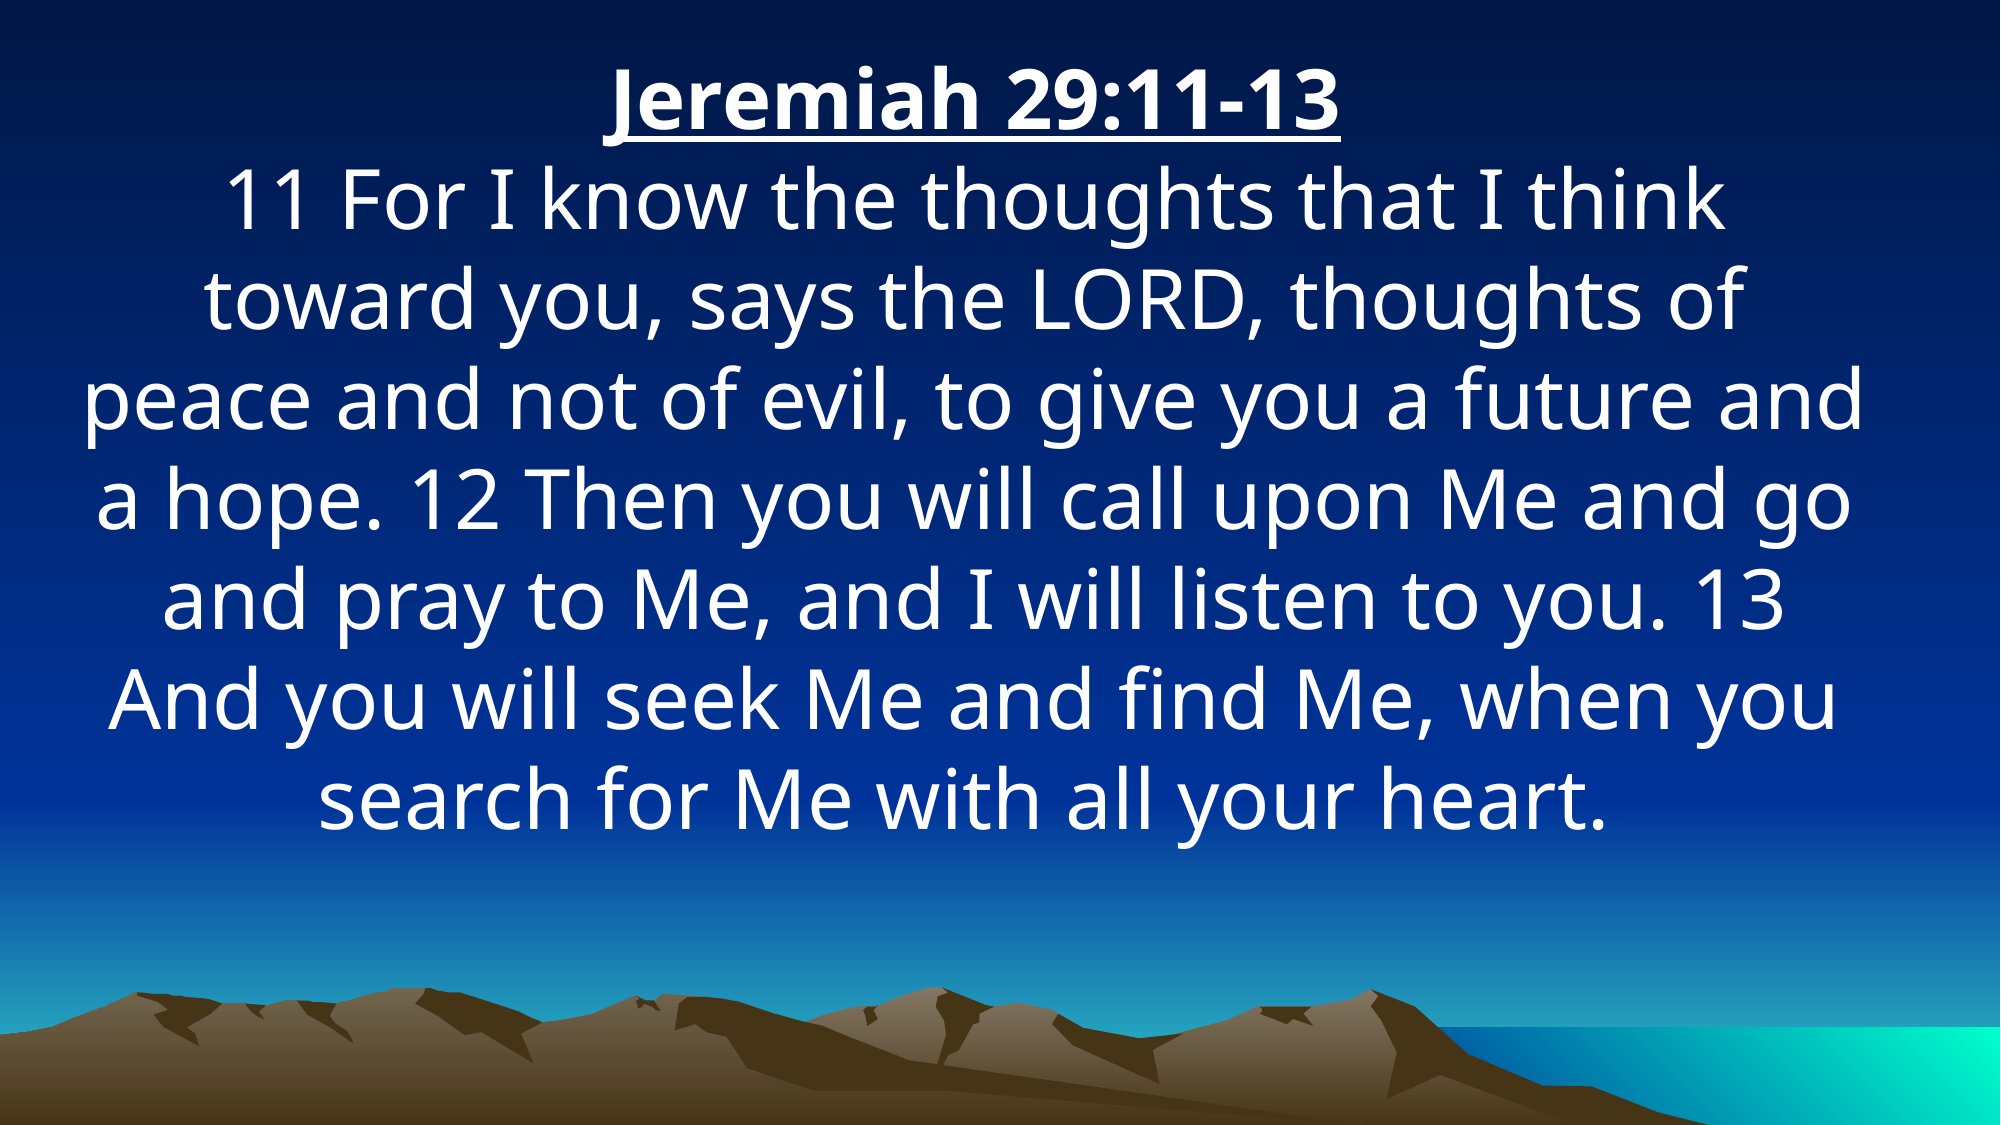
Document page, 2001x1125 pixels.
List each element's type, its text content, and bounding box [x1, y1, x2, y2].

text_box Jeremiah 29:11-13 11 For I know the thoughts that I think toward you, says the LORD, thoughts of peace and not of evil, to give you a future and a hope. 12 Then you will call upon Me and go and pray to Me, and I will listen to you. 13 And you will seek Me and find Me, when you search for Me with all your heart. [62, 38, 1888, 854]
